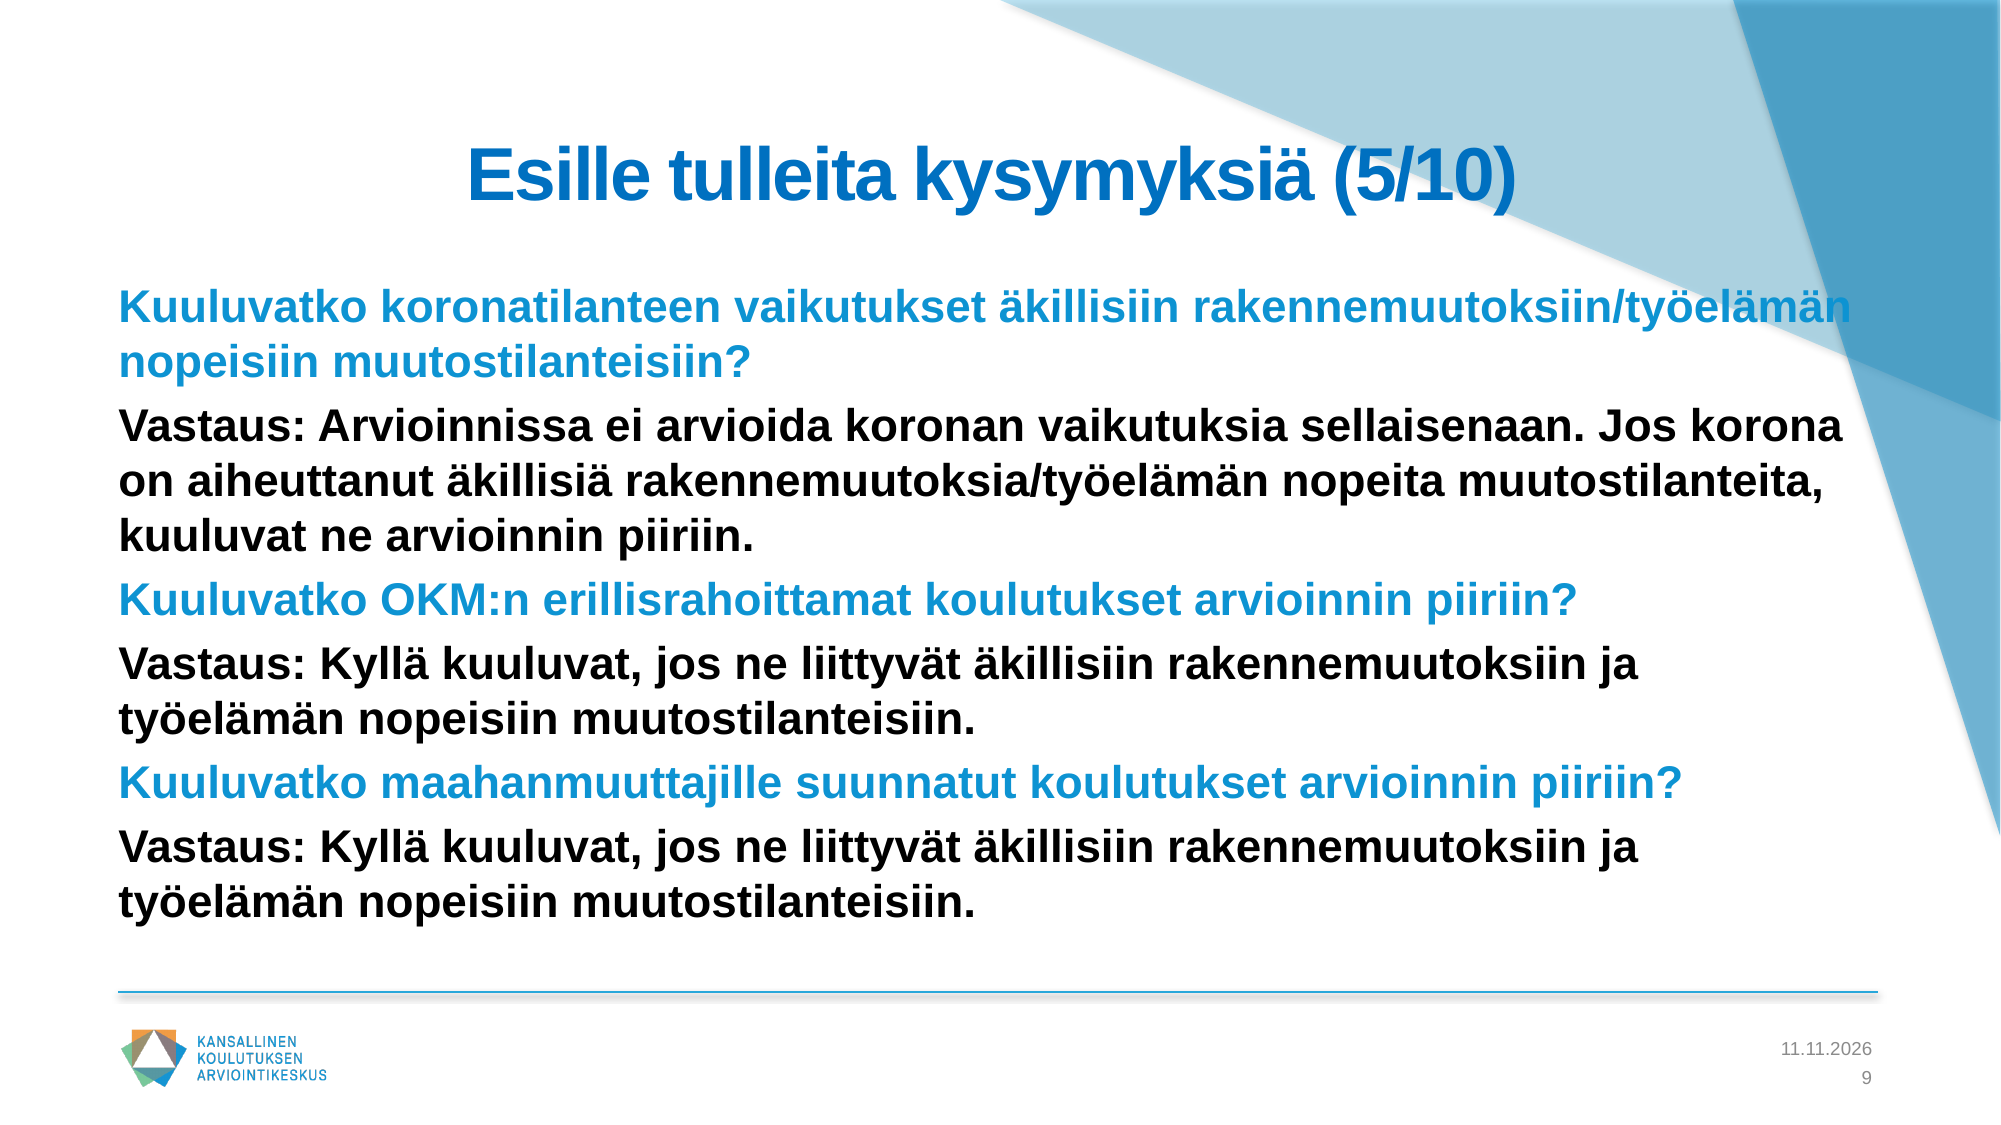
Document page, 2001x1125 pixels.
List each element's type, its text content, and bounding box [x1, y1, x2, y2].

picture [77, 991, 370, 1125]
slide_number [1080, 1033, 1873, 1063]
title Esille tulleita kysymyksiä (5/10) [112, 62, 1873, 259]
list Kuuluvatko koronatilanteen vaikutukset äkillisiin rakennemuutoksiin/työelämän nopeisiin muutostilanteisiin? Vastaus: Arvioinnissa ei arvioida koronan vaikutuksia sellaisenaan. Jos korona on aiheuttanut äkillisiä rakennemuutoksia/työelämän nopeita muutostilanteita, kuuluvat ne arvioinnin piiriin. Kuuluvatko OKM:n erillisrahoittamat koulutukset arvioinnin piiriin? Vastaus: Kyllä kuuluvat, jos ne liittyvät äkillisiin rakennemuutoksiin ja työelämän nopeisiin muutostilanteisiin. Kuuluvatko maahanmuuttajille suunnatut koulutukset arvioinnin piiriin? Vastaus: Kyllä kuuluvat, jos ne liittyvät äkillisiin rakennemuutoksiin ja työelämän nopeisiin muutostilanteisiin. [118, 276, 1879, 974]
slide_number 9 [1080, 1063, 1873, 1091]
